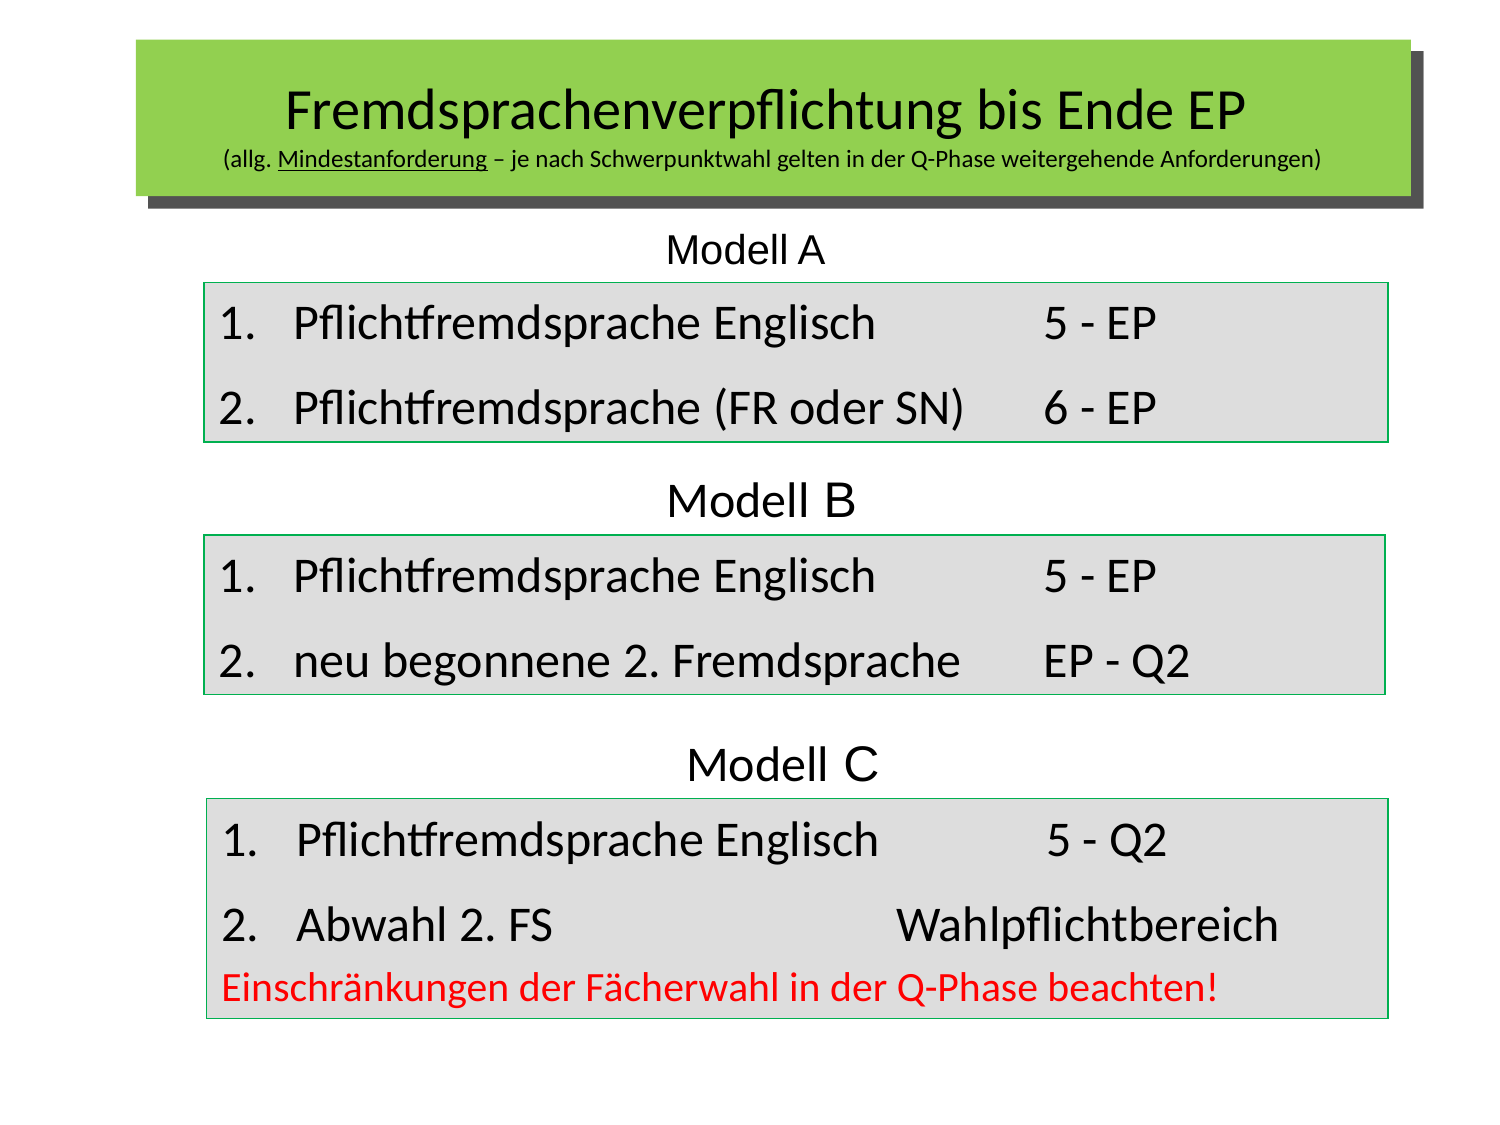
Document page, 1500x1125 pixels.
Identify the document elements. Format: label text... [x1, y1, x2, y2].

text_box Pflichtfremdsprache Englisch 5 - Q2 Abwahl 2. FS Wahlpflichtbereich Einschränkungen der Fächerwahl in der Q-Phase beachten! [206, 798, 1388, 1019]
text_box Modell B [182, 459, 1341, 535]
text_box Pflichtfremdsprache Englisch 5 - EP neu begonnene 2. Fremdsprache EP - Q2 [203, 534, 1386, 695]
text_box Modell C [203, 723, 1362, 799]
text_box Pflichtfremdsprache Englisch 5 - EP Pflichtfremdsprache (FR oder SN) 6 - EP [203, 282, 1388, 442]
title Fremdsprachenverpflichtung bis Ende EP (allg. Mindestanforderung – je nach Schwerpunktwahl gelten in der Q-Phase weitergehende Anforderungen) [135, 39, 1412, 197]
text_box Modell A [501, 215, 990, 281]
